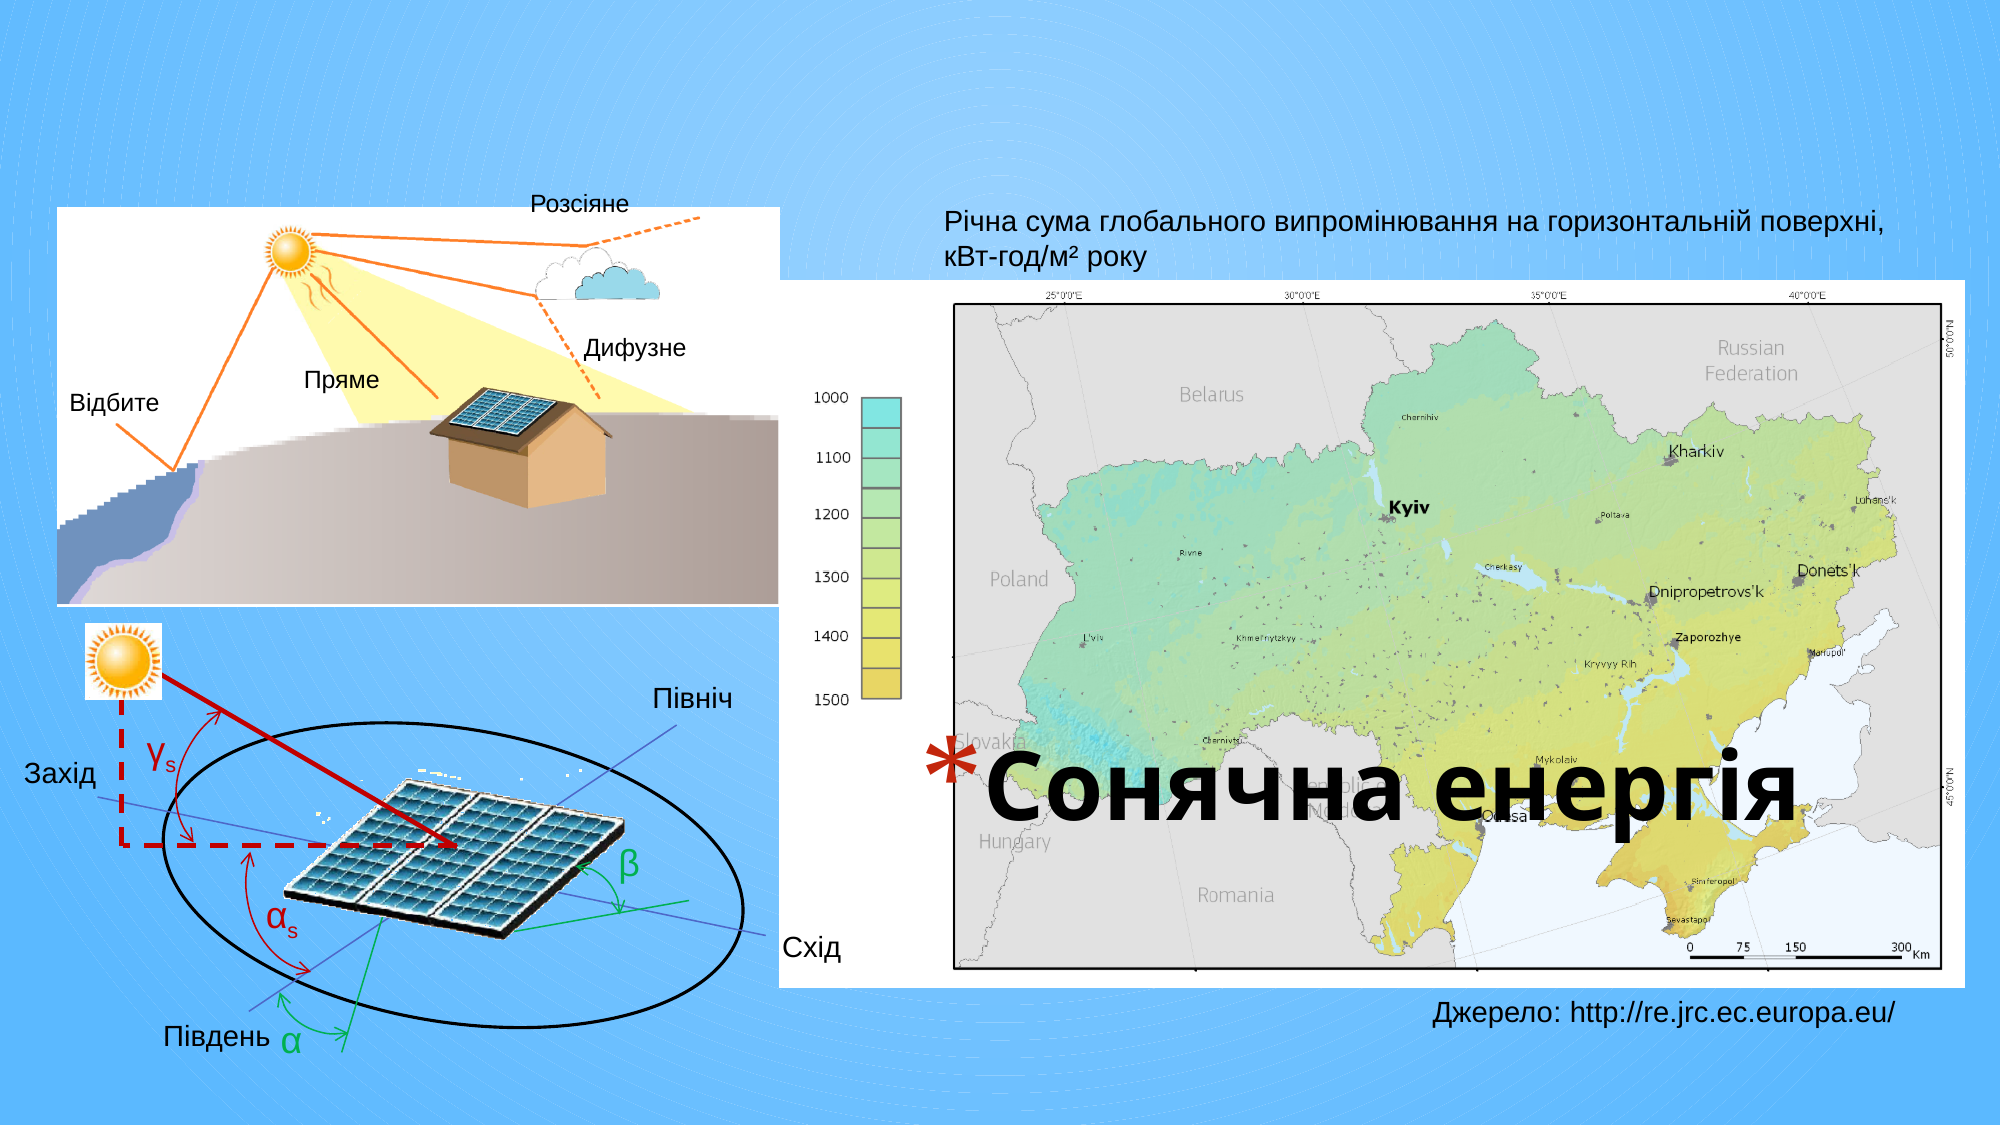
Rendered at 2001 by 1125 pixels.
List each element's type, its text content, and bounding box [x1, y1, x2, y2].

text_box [97, 652, 766, 1070]
text_box Захід [9, 746, 91, 797]
picture [85, 622, 162, 700]
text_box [53, 179, 780, 607]
picture [779, 280, 1965, 988]
text_box Річна сума глобального випромінювання на горизонтальній поверхні, кВт-год/м² року [929, 194, 1910, 277]
text_box Джерело: http://re.jrc.ec.europa.eu/ [1417, 996, 1912, 1036]
